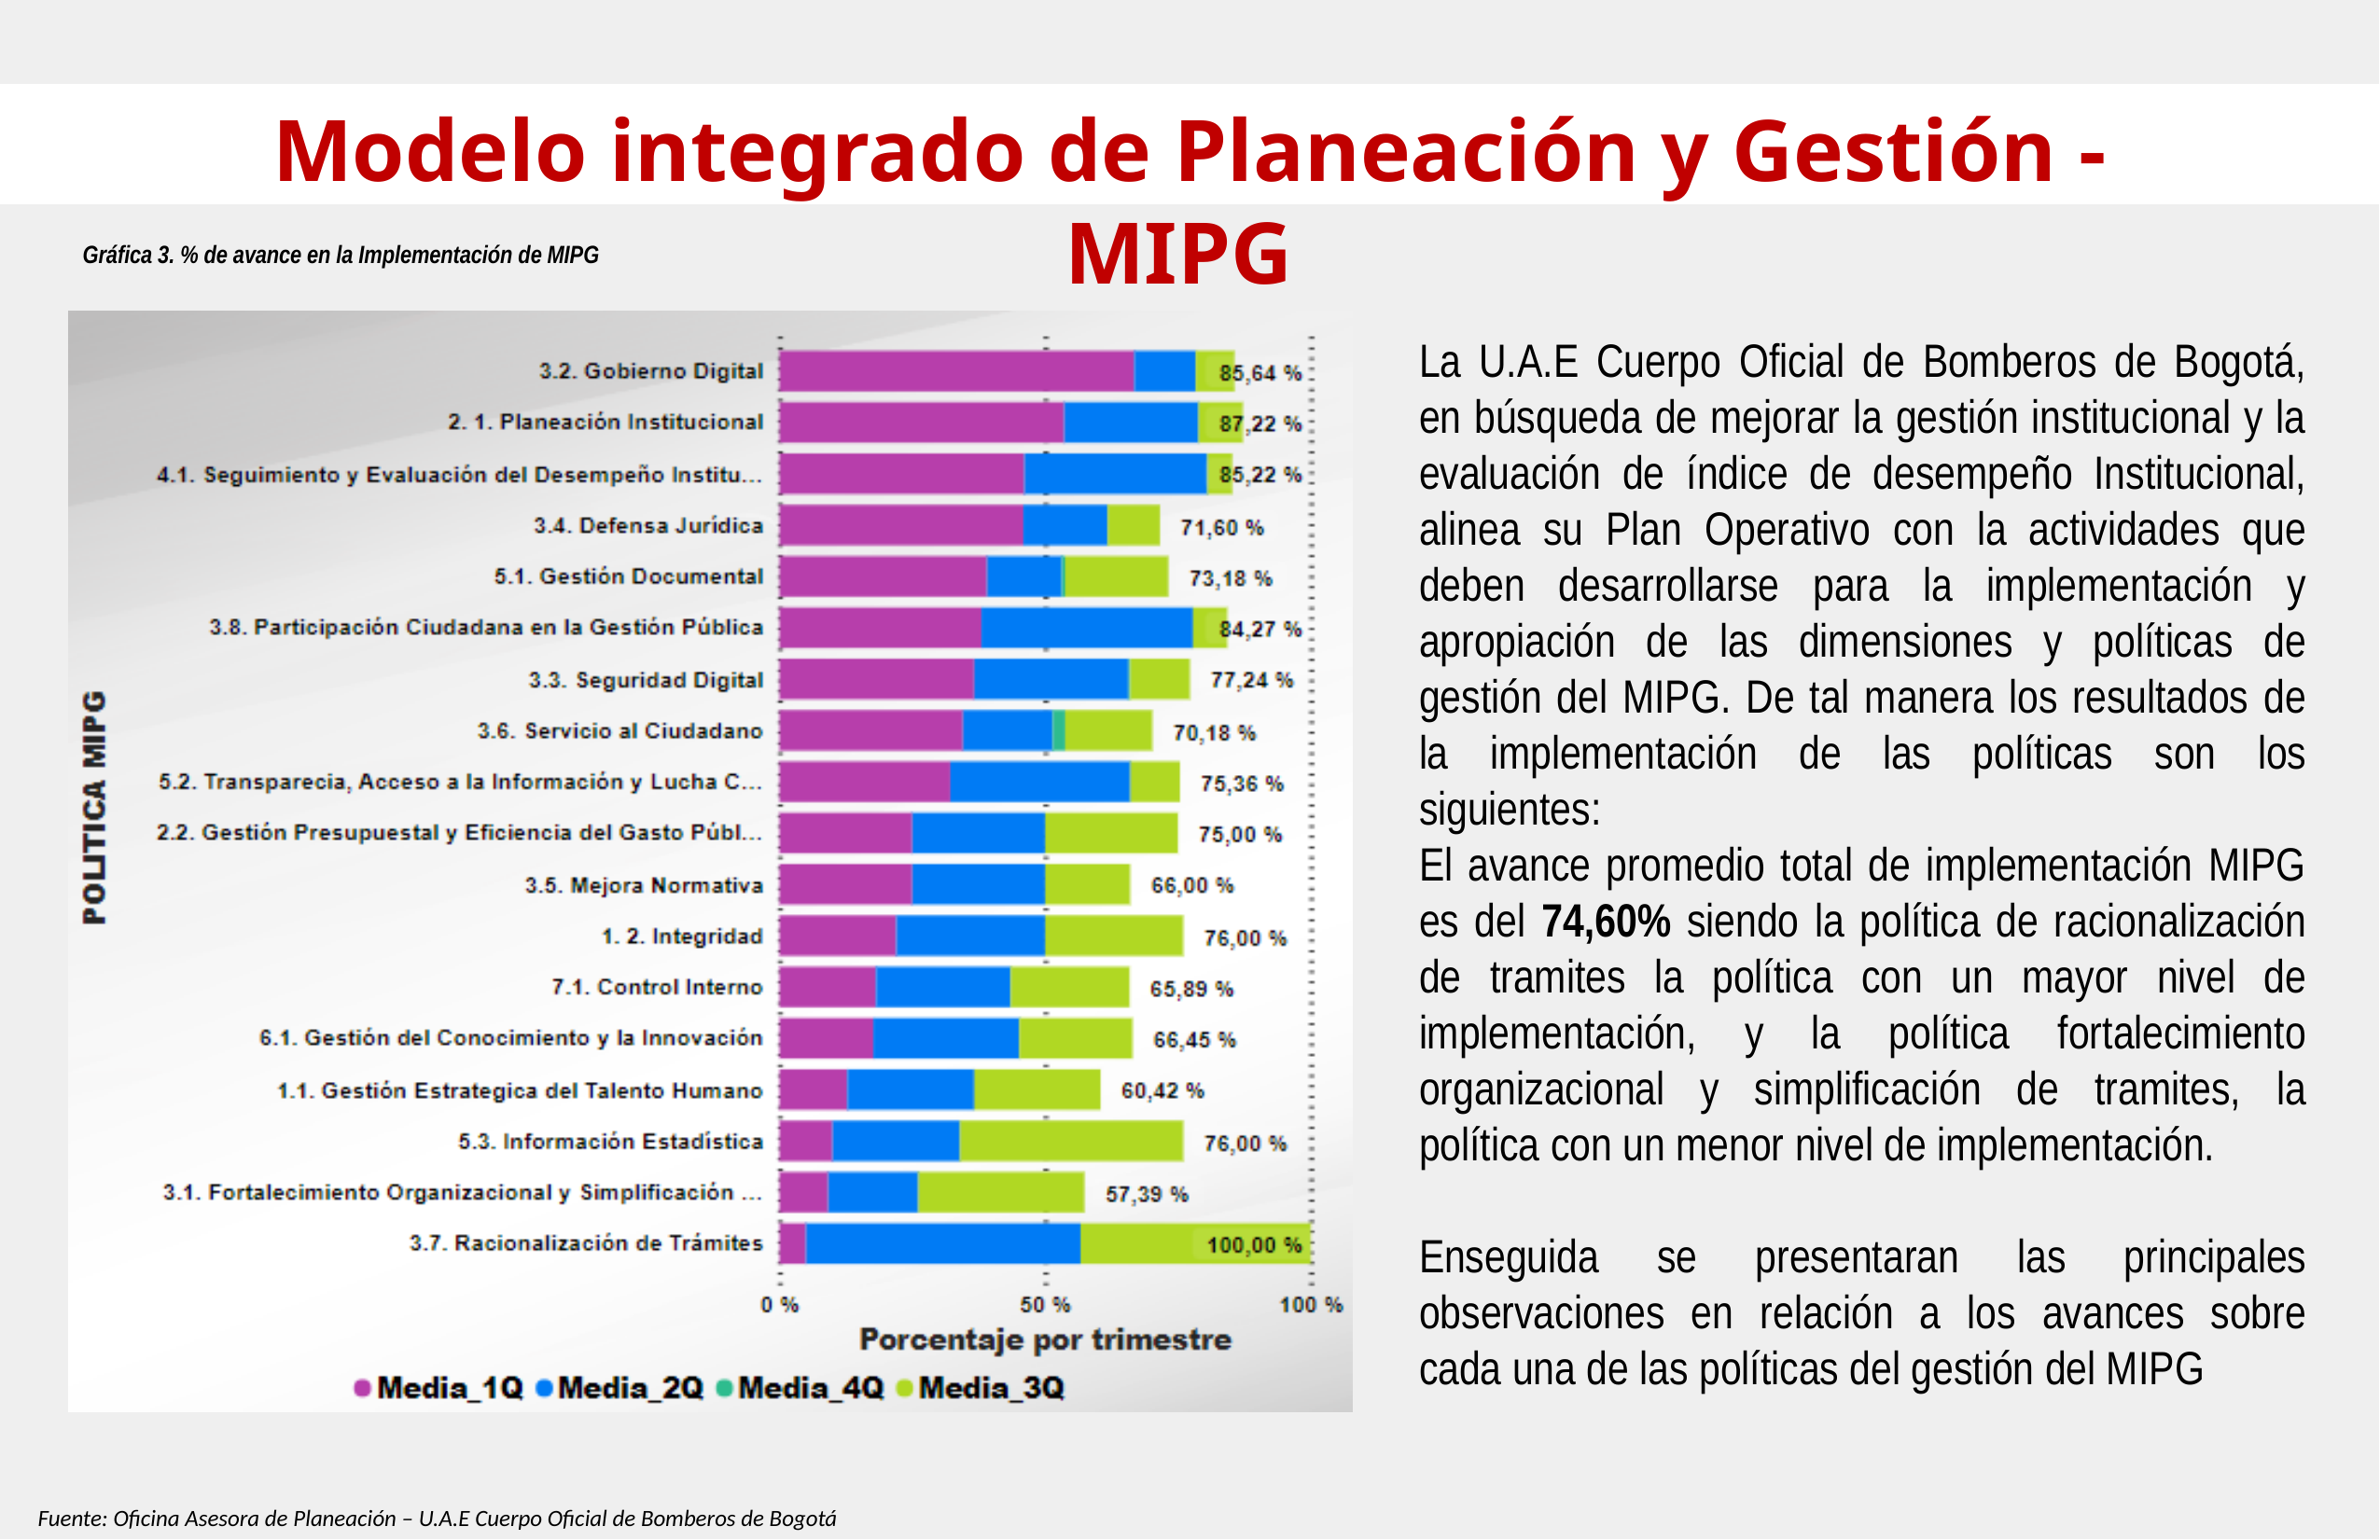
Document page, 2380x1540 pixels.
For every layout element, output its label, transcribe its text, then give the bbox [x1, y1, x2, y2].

text_box Fuente: Oficina Asesora de Planeación – U.A.E Cuerpo Oficial de Bomberos de Bogotá [23, 1495, 1112, 1538]
picture [68, 311, 1353, 1412]
text_box La U.A.E Cuerpo Oficial de Bomberos de Bogotá, en búsqueda de mejorar la gestión institucional y la evaluación de índice de desempeño Institucional, alinea su Plan Operativo con la actividades que deben desarrollarse para la implementación y apropiación de las dimensiones y políticas de gestión del MIPG. De tal manera los resultados de la implementación de las políticas son los siguientes: El avance promedio total de implementación MIPG es del 74,60% siendo la política de racionalización de tramites la política con un mayor nivel de implementación, y la política fortalecimiento organizacional y simplificación de tramites, la política con un menor nivel de implementación. Enseguida se presentaran las principales observaciones en relación a los avances sobre cada una de las políticas del gestión del MIPG [1405, 324, 2321, 1402]
title Modelo integrado de Planeación y Gestión - MIPG [223, 88, 2157, 363]
text_box Gráfica 3. % de avance en la Implementación de MIPG [68, 231, 645, 275]
text_box [0, 83, 2380, 205]
